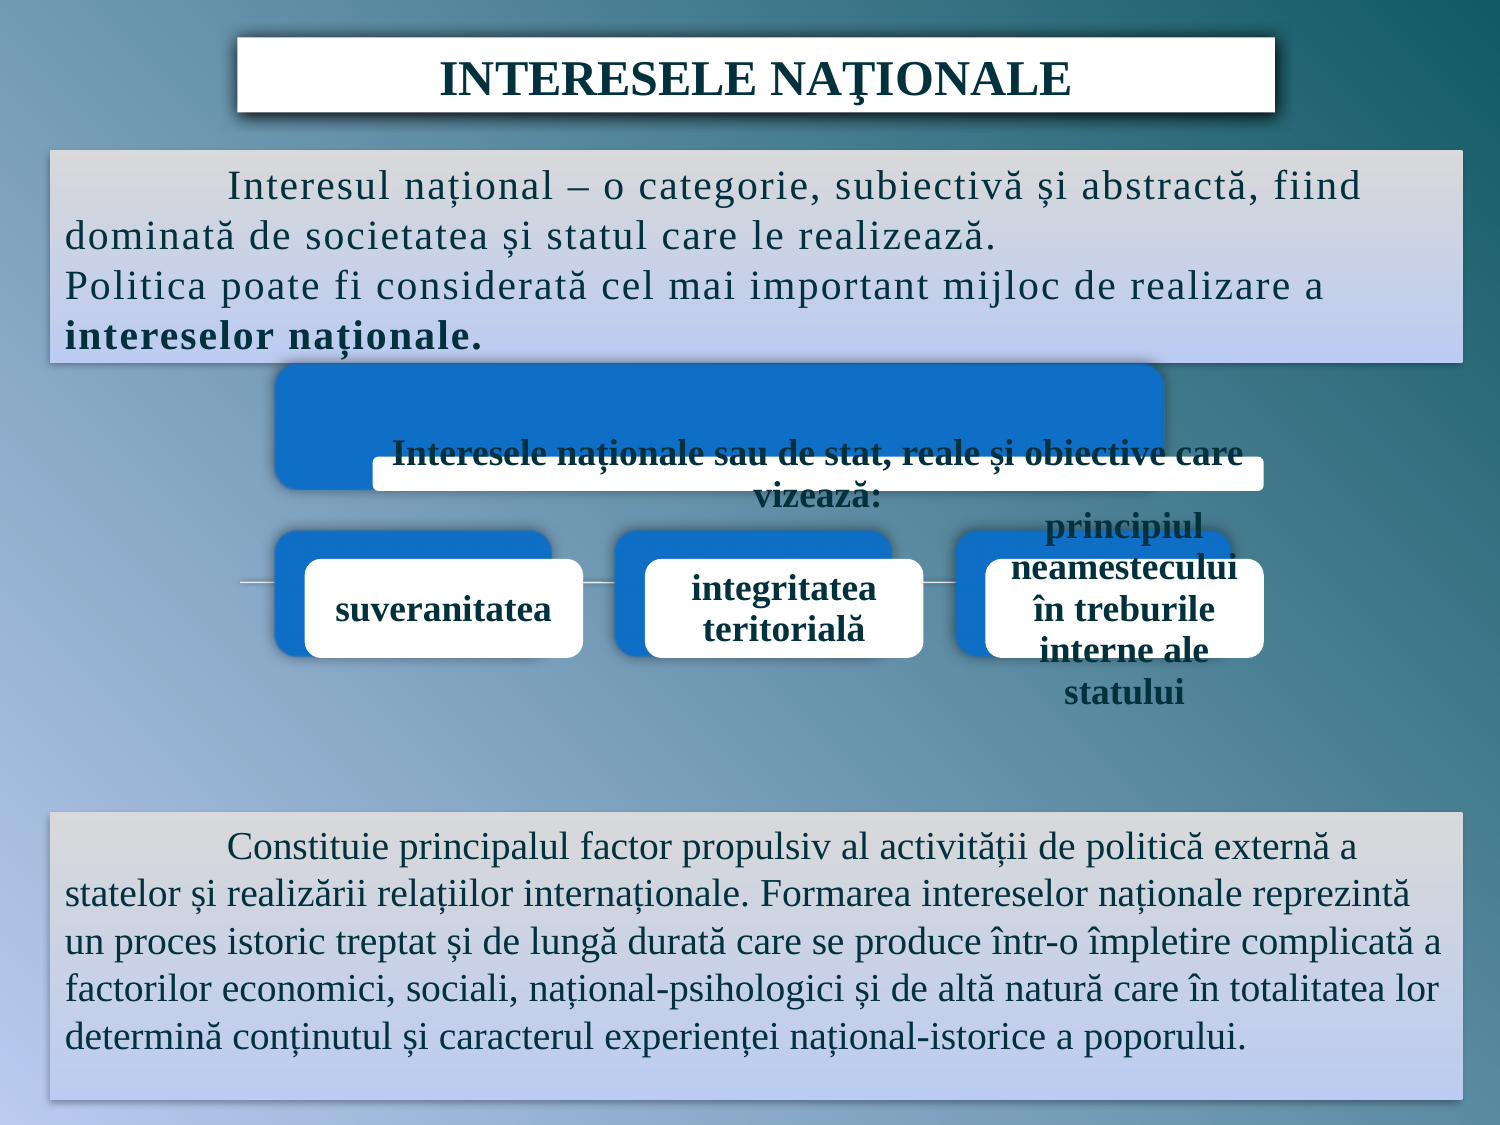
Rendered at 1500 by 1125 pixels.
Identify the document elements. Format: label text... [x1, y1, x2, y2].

text_box Constituie principalul factor propulsiv al activității de politică externă a statelor și realizării relațiilor internaționale. Formarea intereselor naționale reprezintă un proces istoric treptat și de lungă durată care se produce într-o împletire complicată a factorilor economici, sociali, național-psihologici și de altă natură care în totalitatea lor determină conținutul și caracterul experienței național-istorice a poporului. [47, 809, 1466, 1103]
text_box INTERESELE NAŢIONALE [234, 34, 1278, 116]
subtitle Interesul național – o categorie, subiectivă și abstractă, fiind dominată de societatea și statul care le realizează. Politica poate fi considerată cel mai important mijloc de realizare a intereselor naționale. [47, 147, 1466, 366]
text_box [149, 363, 1389, 826]
